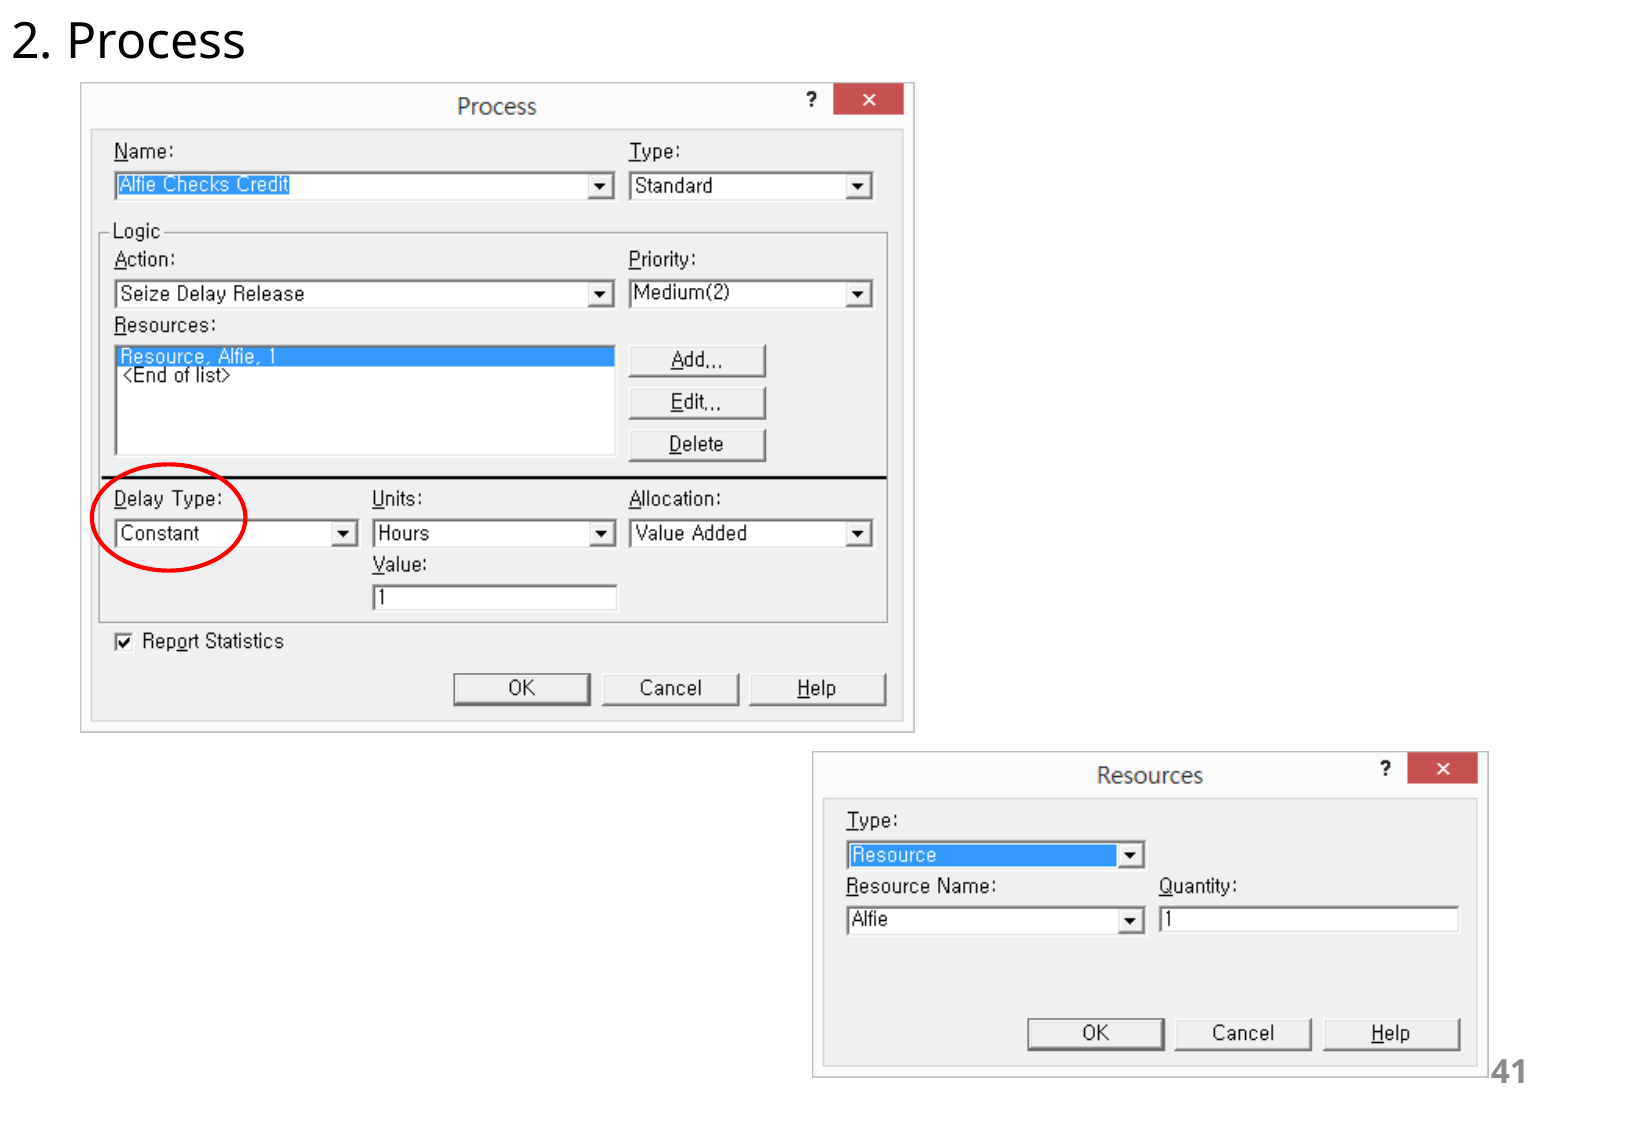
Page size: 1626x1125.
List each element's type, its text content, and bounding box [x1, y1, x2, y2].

text_box 2. Process [0, 0, 262, 76]
picture [812, 751, 1490, 1079]
slide_number 41 [1164, 1042, 1544, 1103]
picture [79, 82, 915, 733]
